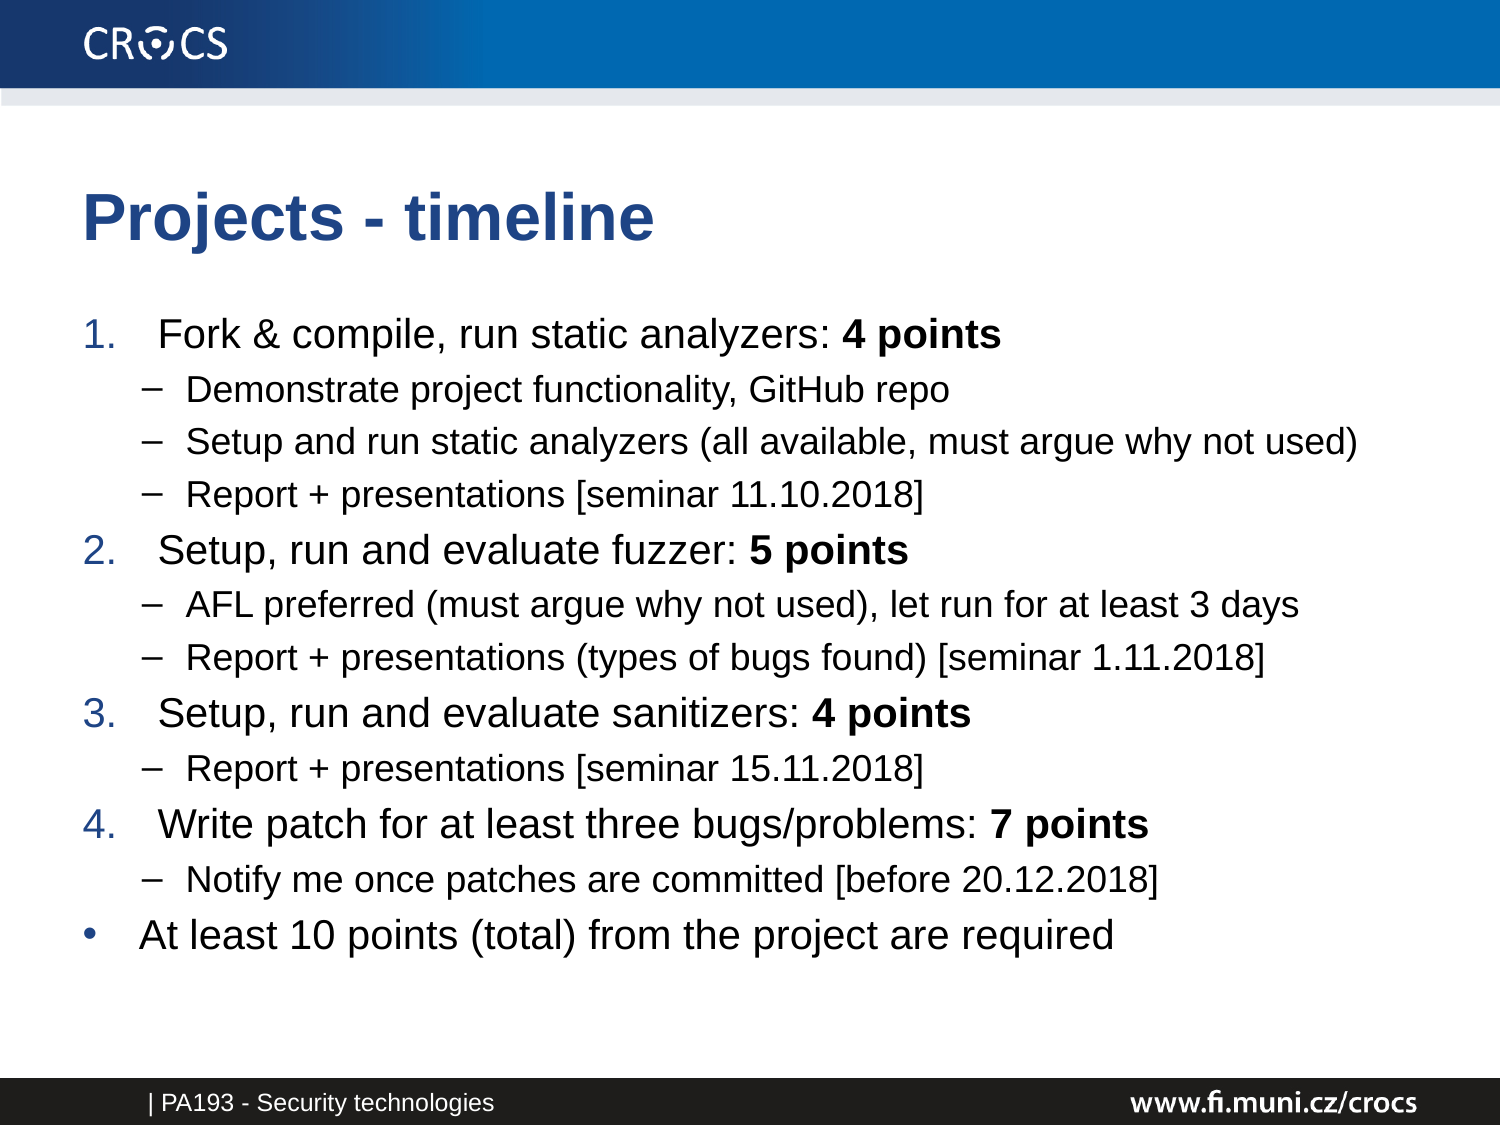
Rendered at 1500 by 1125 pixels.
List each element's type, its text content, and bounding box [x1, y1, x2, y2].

footer | PA193 - Security technologies [147, 1078, 623, 1125]
picture [0, 0, 1500, 1125]
title Projects - timeline [82, 148, 1433, 279]
list Fork & compile, run static analyzers: 4 points Demonstrate project functionality, GitHub repo Setup and run static analyzers (all available, must argue why not used) Report + presentations [seminar 11.10.2018] Setup, run and evaluate fuzzer: 5 points AFL preferred (must argue why not used), let run for at least 3 days Report + presentations (types of bugs found) [seminar 1.11.2018] Setup, run and evaluate sanitizers: 4 points Report + presentations [seminar 15.11.2018] Write patch for at least three bugs/problems: 7 points Notify me once patches are committed [before 20.12.2018] At least 10 points (total) from the project are required [82, 307, 1433, 988]
